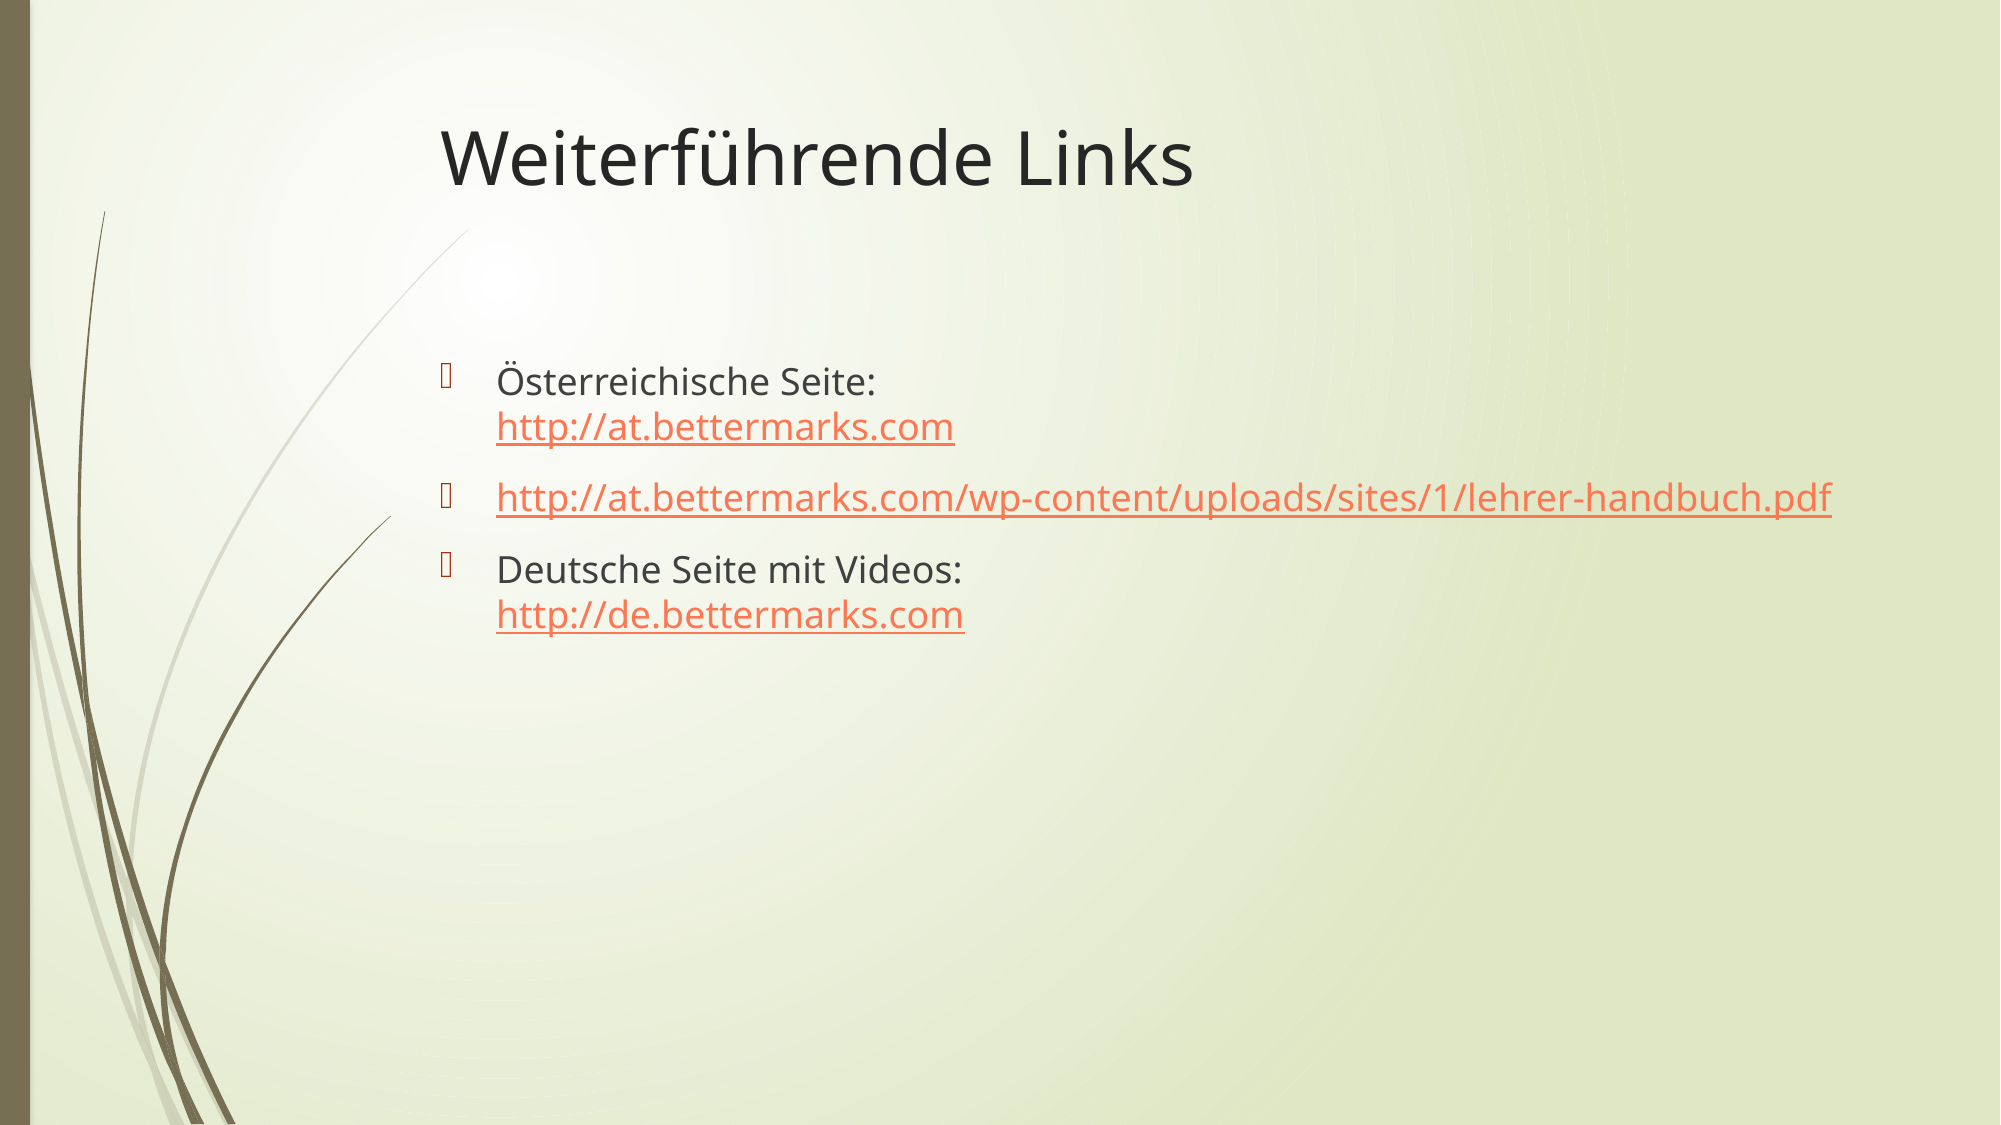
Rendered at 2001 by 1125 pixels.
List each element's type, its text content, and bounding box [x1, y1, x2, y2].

title Weiterführende Links [425, 102, 1888, 313]
list Österreichische Seite: http://at.bettermarks.com http://at.bettermarks.com/wp-content/uploads/sites/1/lehrer-handbuch.pdf Deutsche Seite mit Videos: http://de.bettermarks.com [424, 350, 1888, 970]
